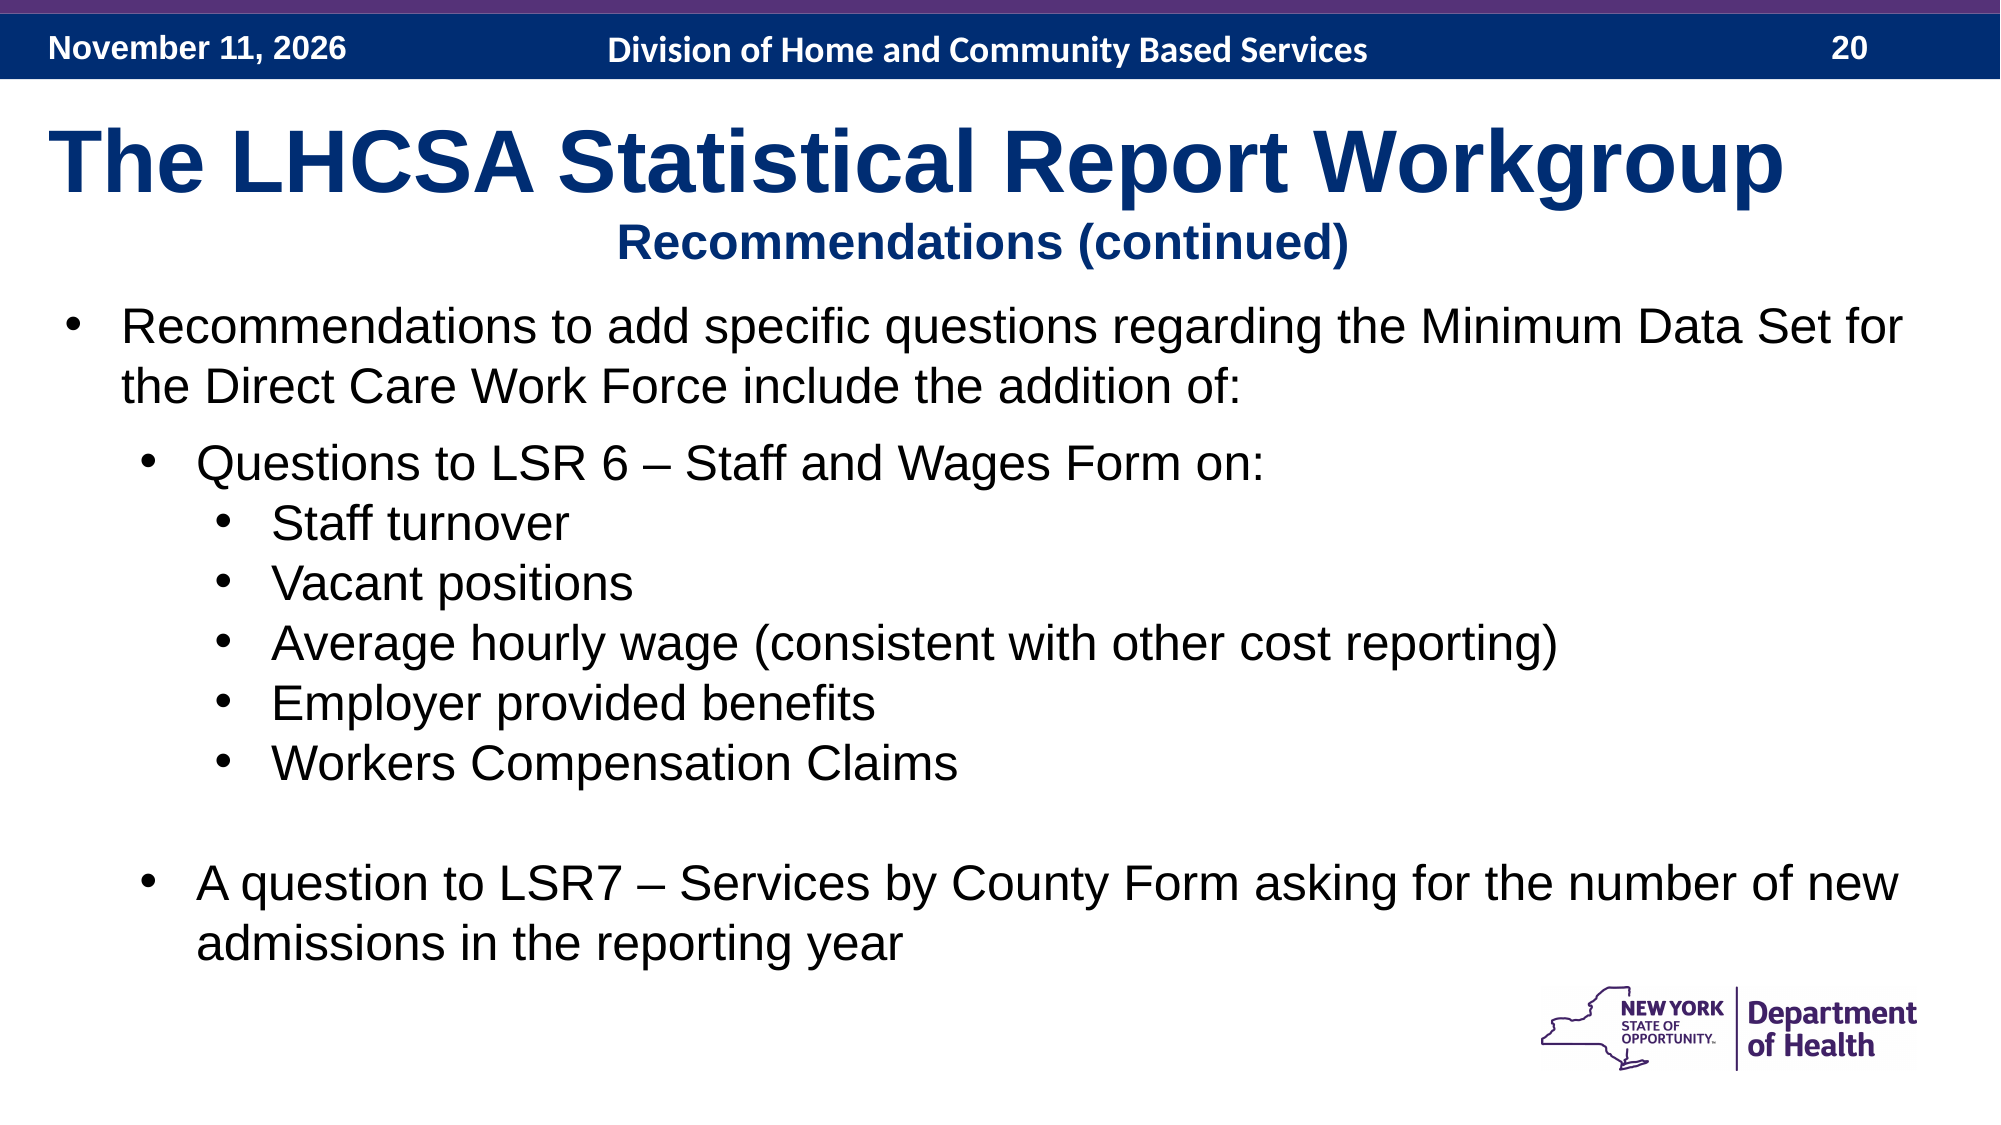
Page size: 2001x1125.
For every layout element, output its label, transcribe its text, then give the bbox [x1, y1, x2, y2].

text_box The LHCSA Statistical Report Workgroup Recommendations (continued) [33, 95, 1934, 226]
text_box Division of Home and Community Based Services [592, 17, 1384, 78]
picture [1541, 1038, 1917, 1071]
text_box Recommendations to add specific questions regarding the Minimum Data Set for the Direct Care Work Force include the addition of: Questions to LSR 6 – Staff and Wages Form on: Staff turnover Vacant positions Average hourly wage (consistent with other cost reporting) Employer provided benefits Workers Compensation Claims A question to LSR7 – Services by County Form asking for the number of new admissions in the reporting year [24, 226, 1942, 1038]
